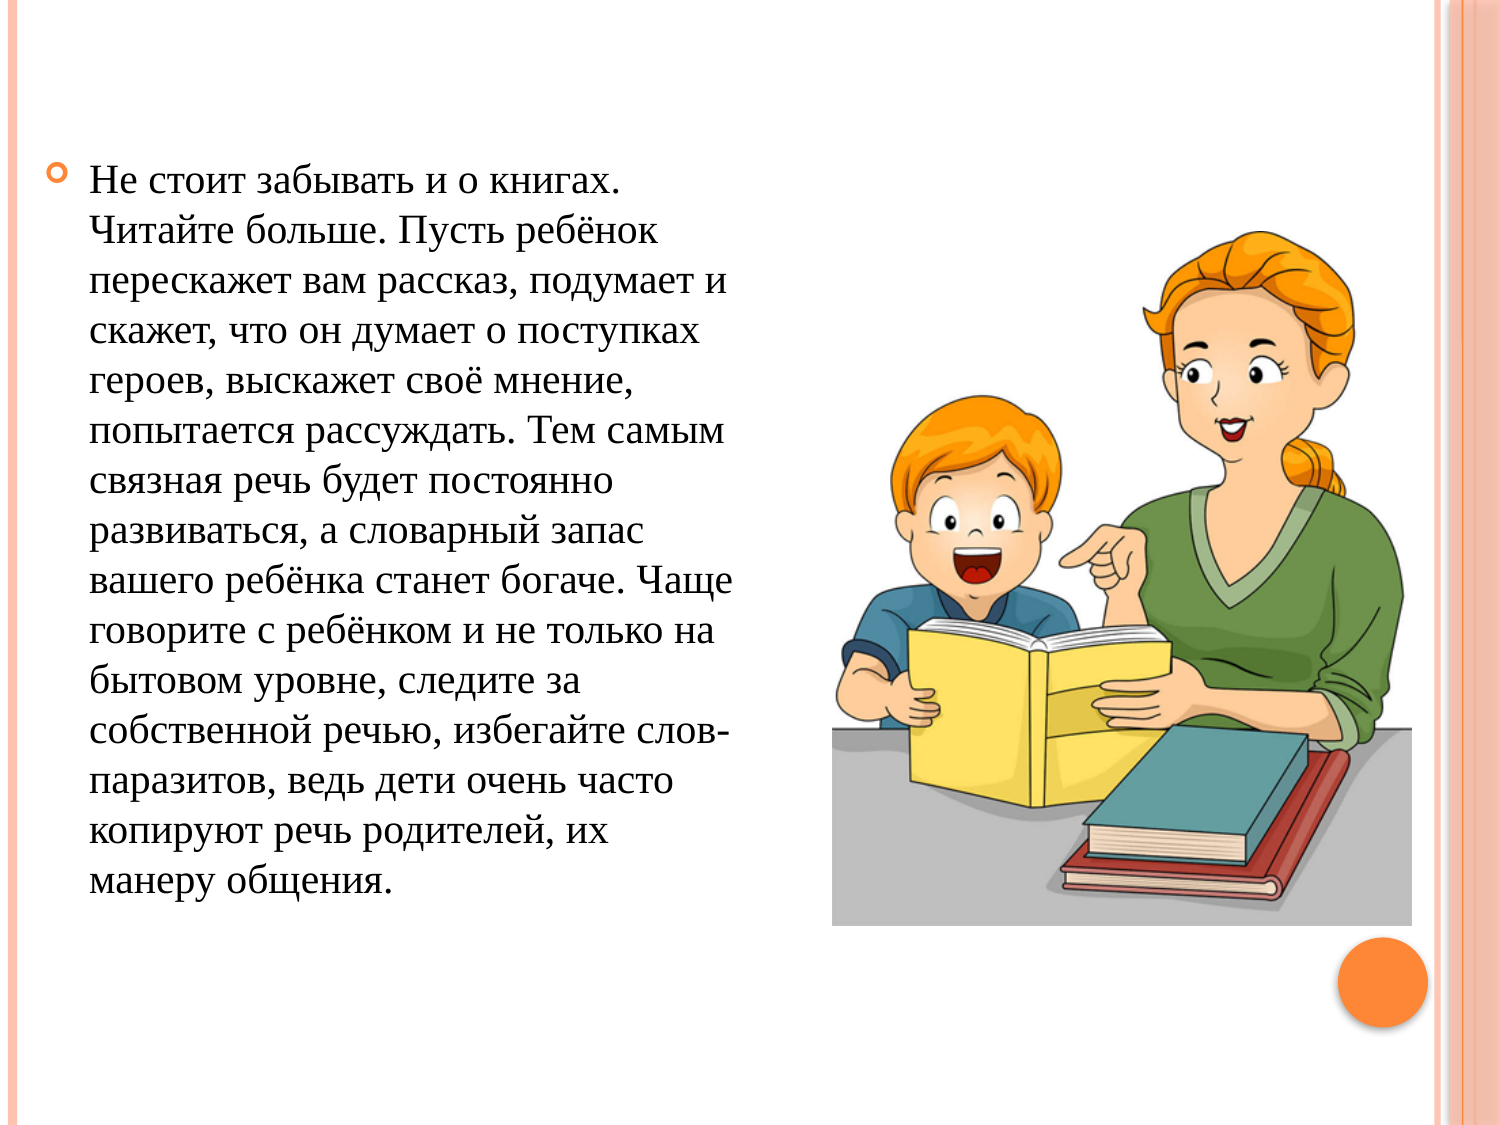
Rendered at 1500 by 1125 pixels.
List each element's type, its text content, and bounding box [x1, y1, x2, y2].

picture [832, 231, 1412, 927]
list Не стоит забывать и о книгах. Читайте больше. Пусть ребёнок перескажет вам рассказ, подумает и скажет, что он думает о поступках героев, выскажет своё мнение, попытается рассуждать. Тем самым связная речь будет постоянно развиваться, а словарный запас вашего ребёнка станет богаче. Чаще говорите с ребёнком и не только на бытовом уровне, следите за собственной речью, избегайте слов-паразитов, ведь дети очень часто копируют речь родителей, их манеру общения. [29, 19, 750, 1118]
